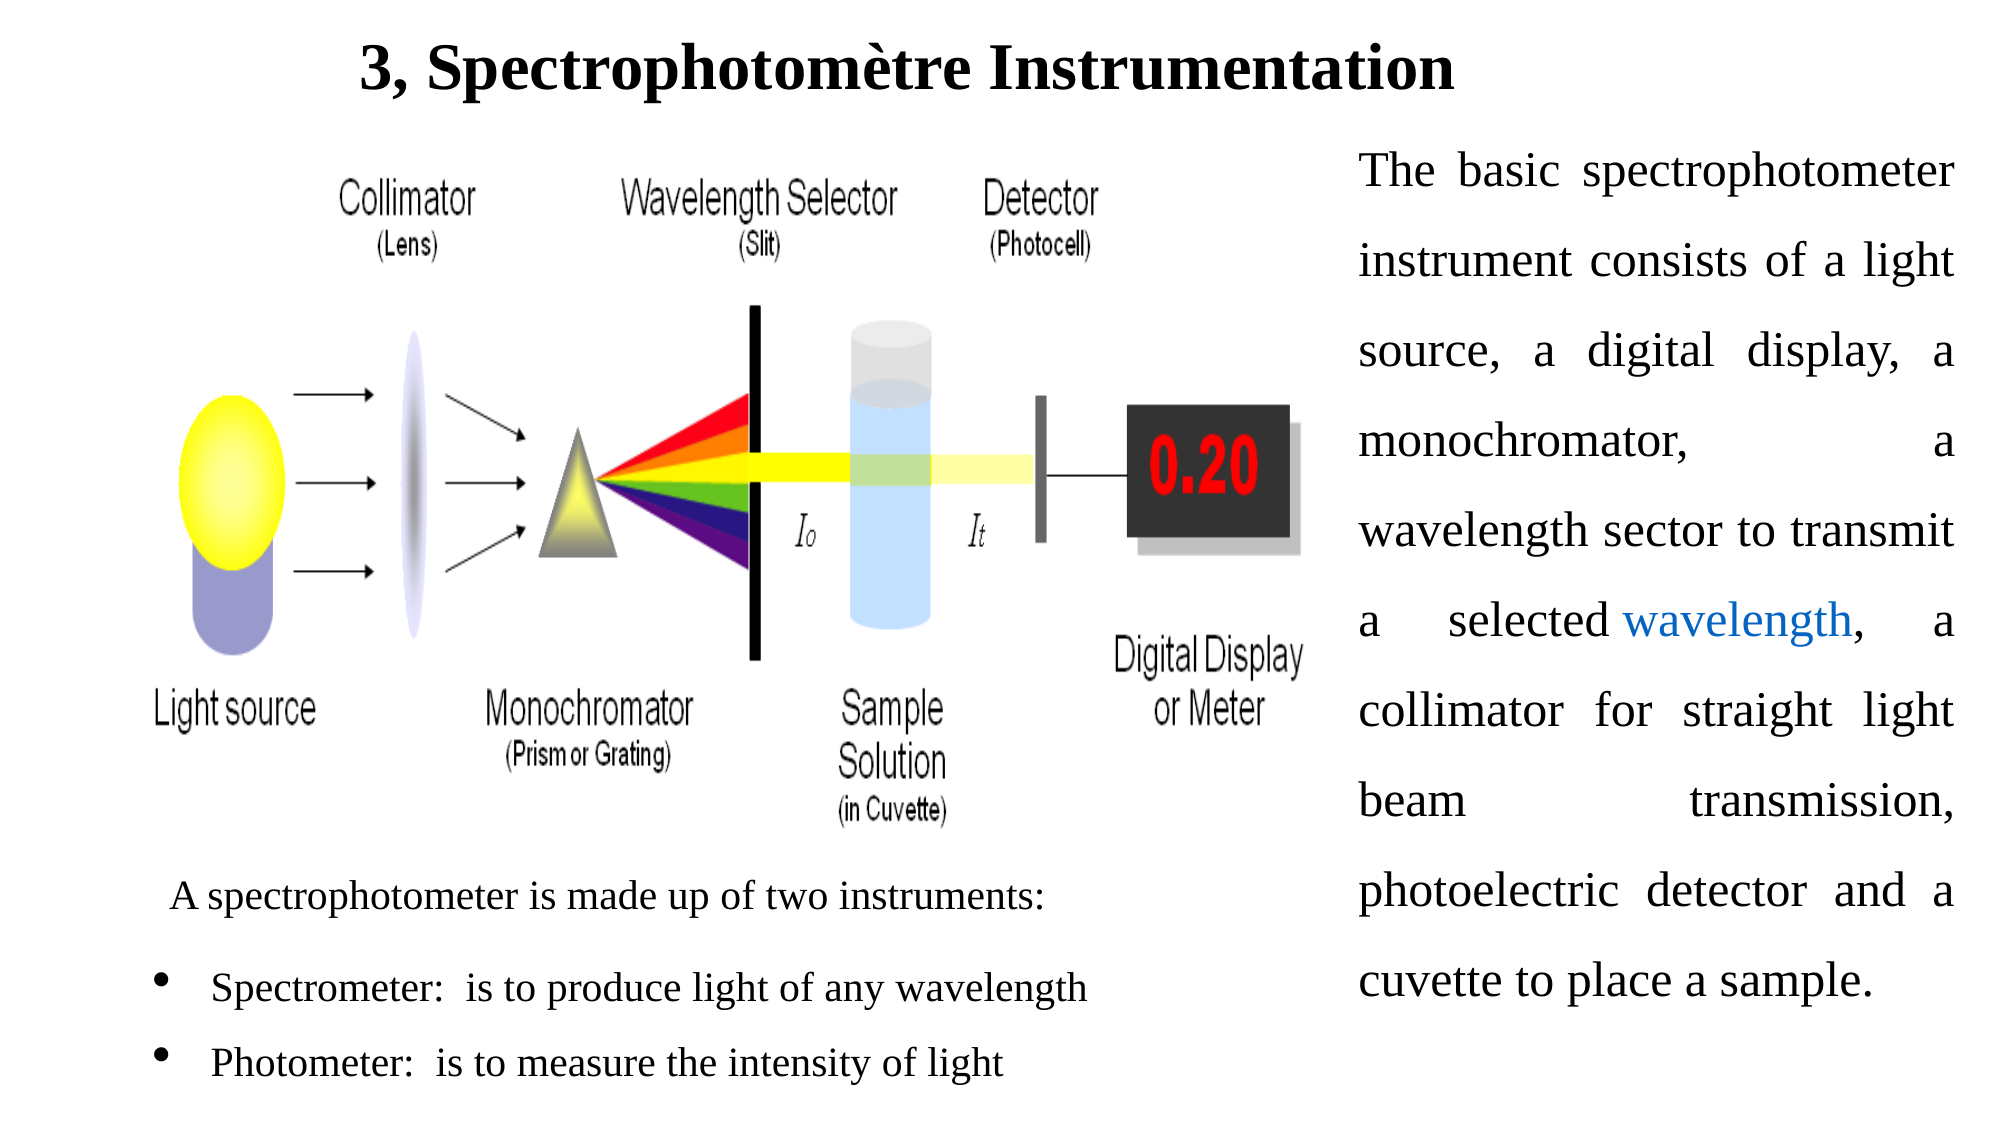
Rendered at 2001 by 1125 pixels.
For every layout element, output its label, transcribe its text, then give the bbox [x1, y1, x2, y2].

text_box The basic spectrophotometer instrument consists of a light source, a digital display, a monochromator, a wavelength sector to transmit a selected wavelength, a collimator for straight light beam transmission, photoelectric detector and a cuvette to place a sample. [1285, 98, 1971, 1014]
picture [139, 129, 1319, 836]
text_box A spectrophotometer is made up of two instruments: Spectrometer: is to produce light of any wavelength Photometer: is to measure the intensity of light [139, 836, 1140, 1092]
text_box 3, Spectrophotomètre Instrumentation [344, 0, 1472, 111]
